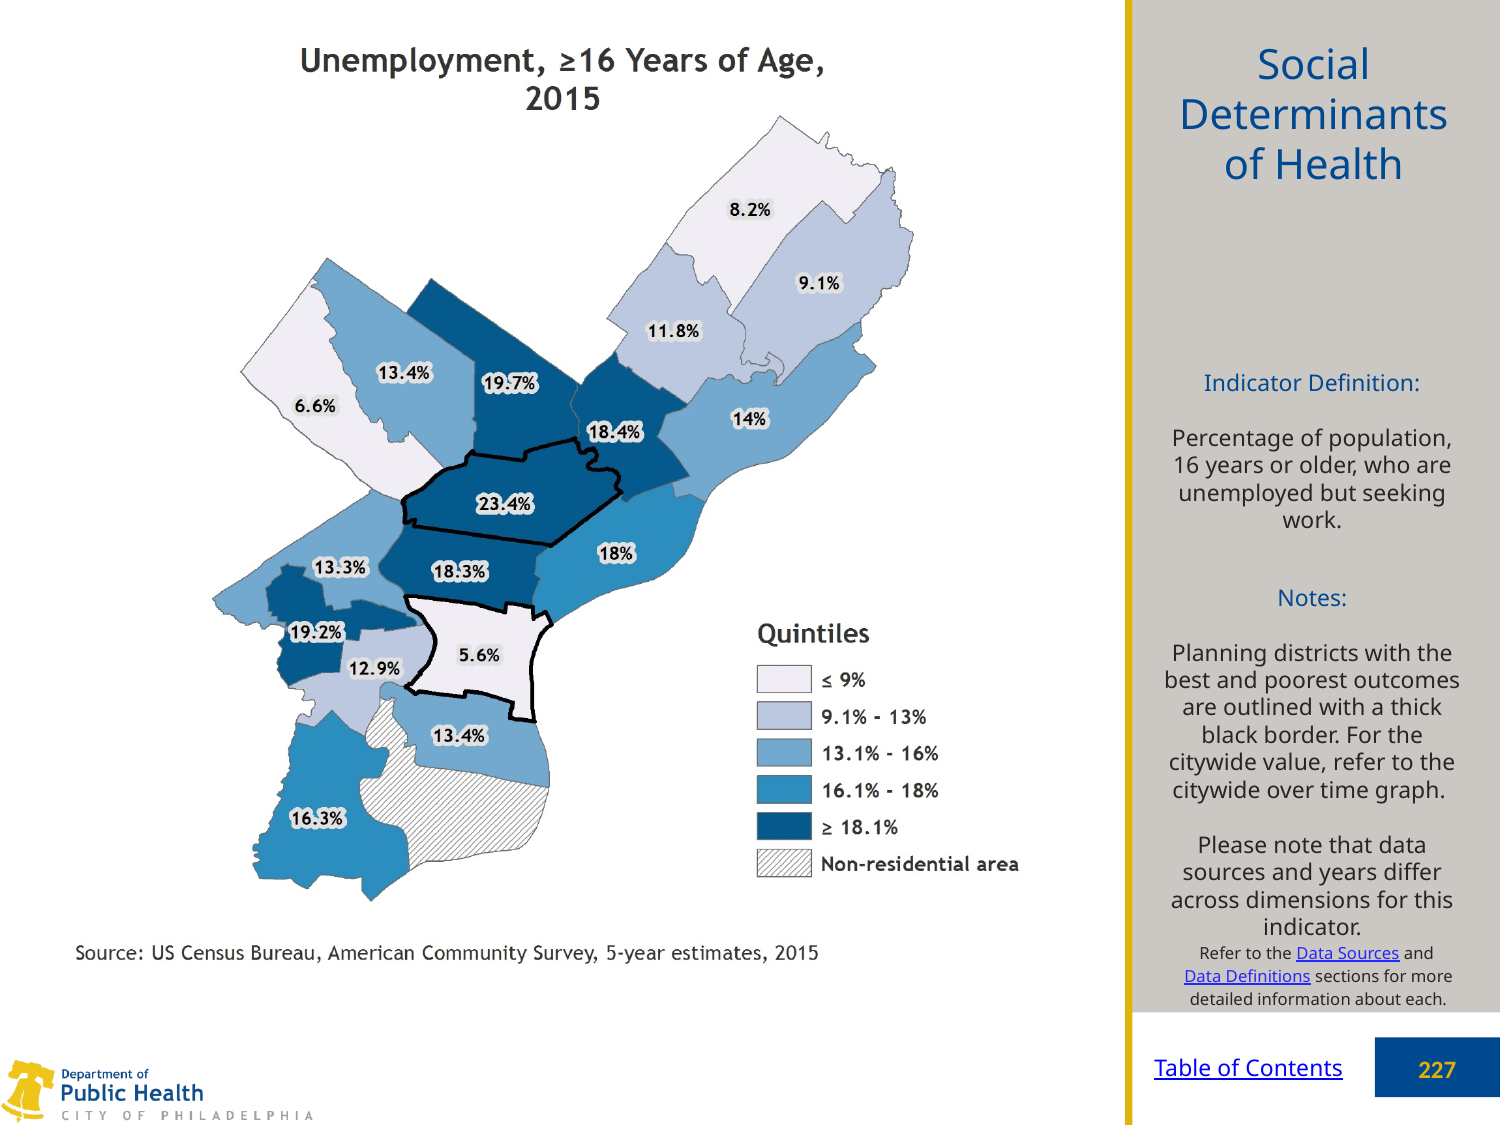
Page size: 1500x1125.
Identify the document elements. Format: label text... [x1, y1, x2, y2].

picture [0, 1059, 313, 1123]
list Social Determinants of Health [1151, 24, 1477, 200]
picture [0, 1, 1126, 1015]
text_box Indicator Definition: Percentage of population, 16 years or older, who are unemployed but seeking work. [1149, 360, 1475, 541]
text_box Notes: Planning districts with the best and poorest outcomes are outlined with a thick black border. For the citywide value, refer to the citywide over time graph. Please note that data sources and years differ across dimensions for this indicator. [1143, 575, 1482, 948]
